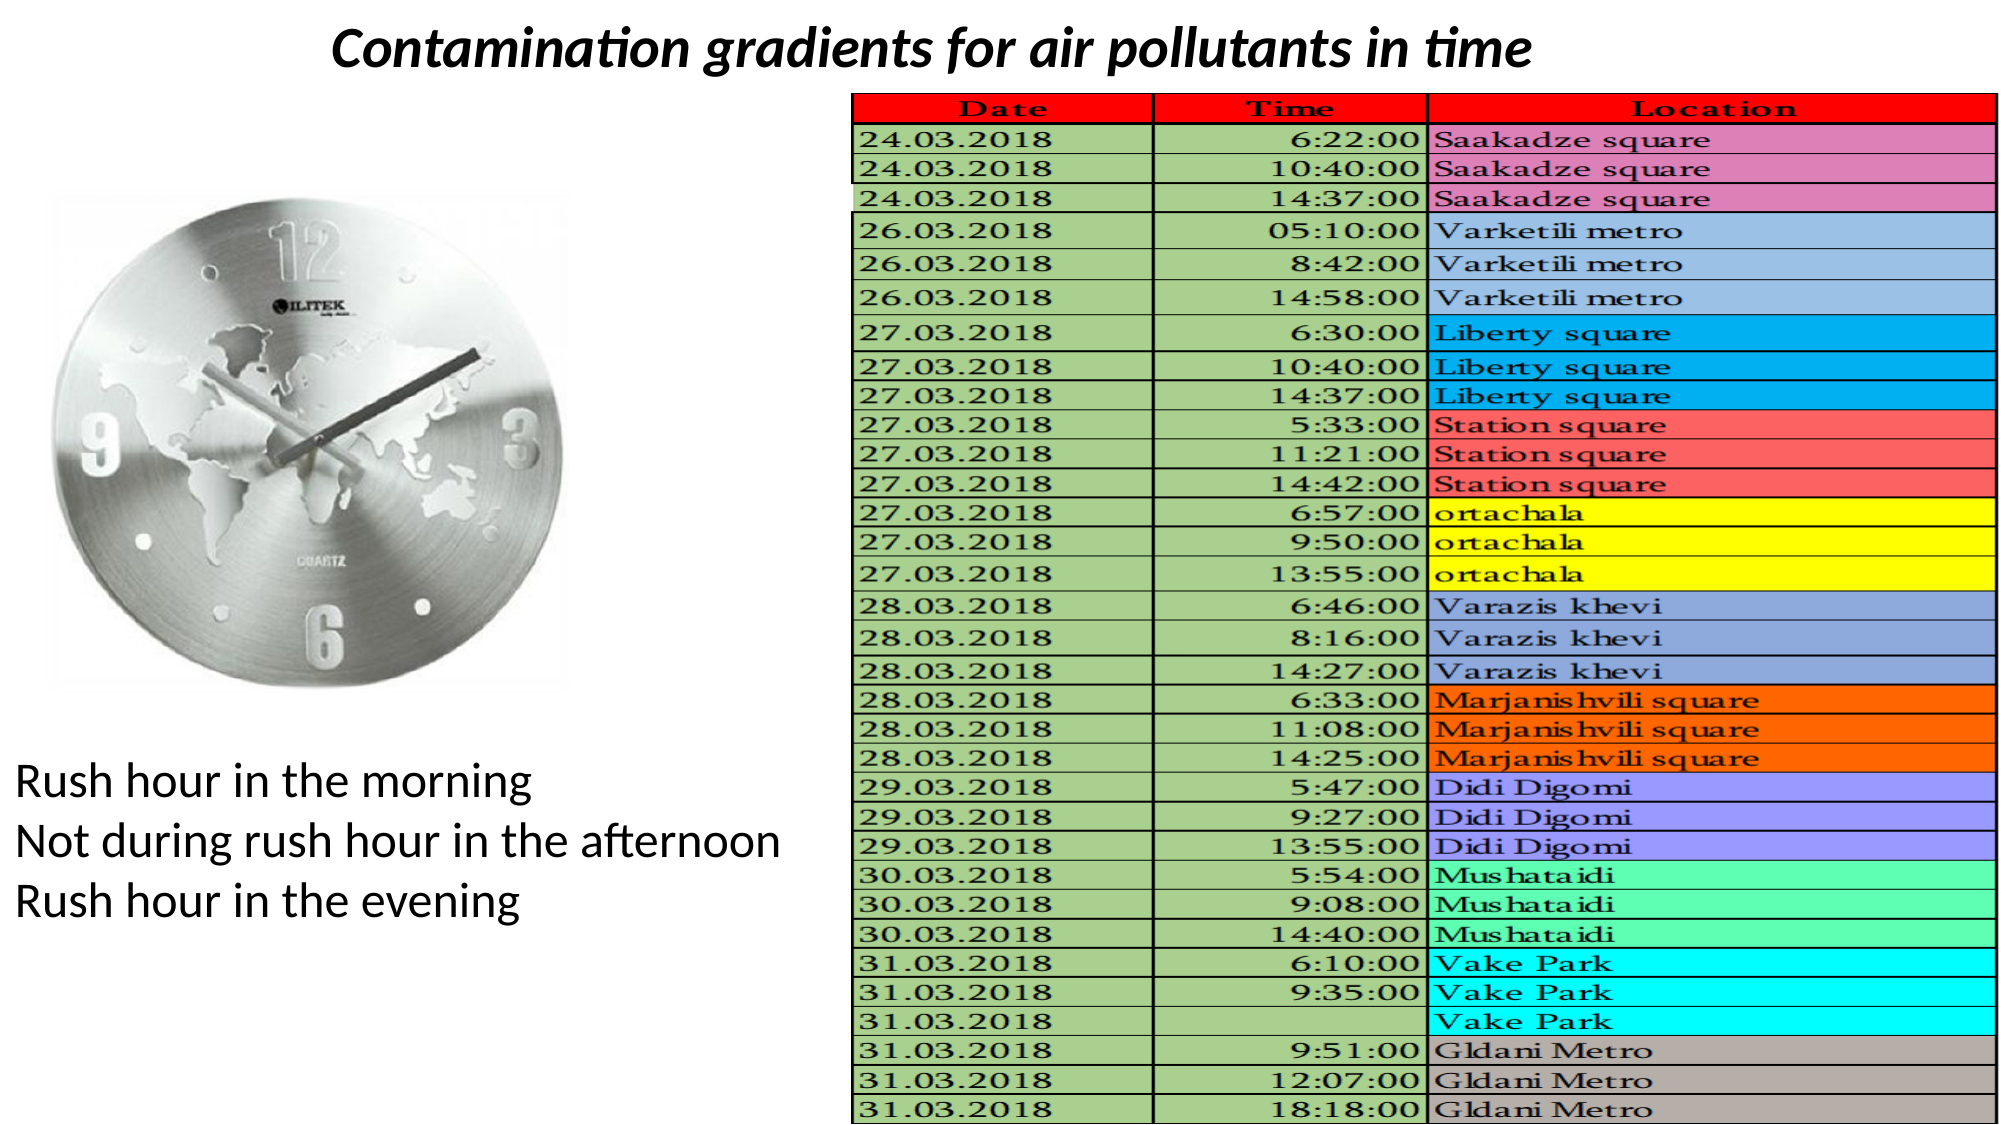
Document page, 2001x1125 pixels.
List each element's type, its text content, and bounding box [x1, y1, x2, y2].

picture [851, 93, 2000, 1125]
text_box Rush hour in the morning Not during rush hour in the afternoon Rush hour in the evening [0, 740, 837, 936]
picture [42, 186, 578, 696]
text_box Contamination gradients for air pollutants in time [317, 1, 1549, 87]
